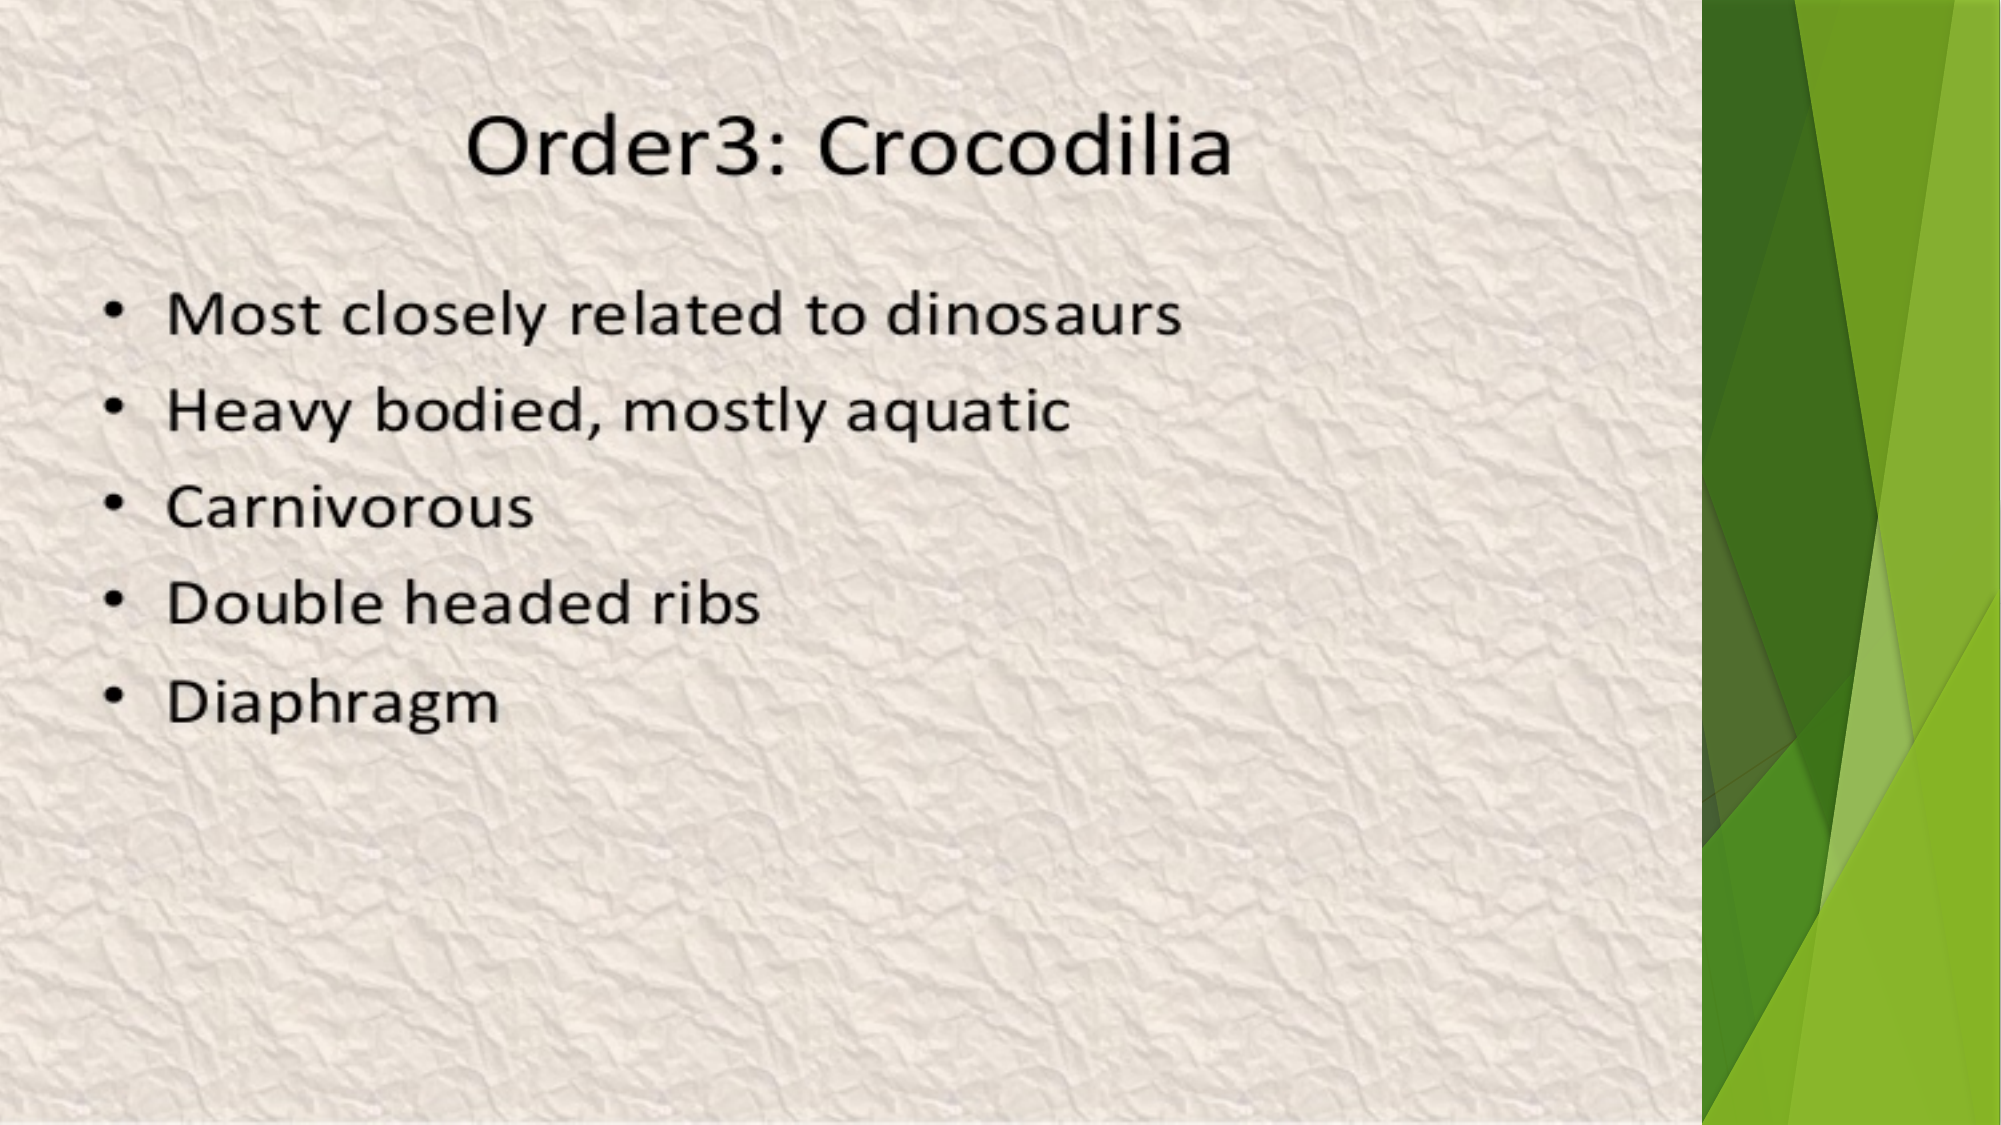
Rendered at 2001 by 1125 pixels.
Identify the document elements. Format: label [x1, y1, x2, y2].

list [0, 0, 1702, 1125]
